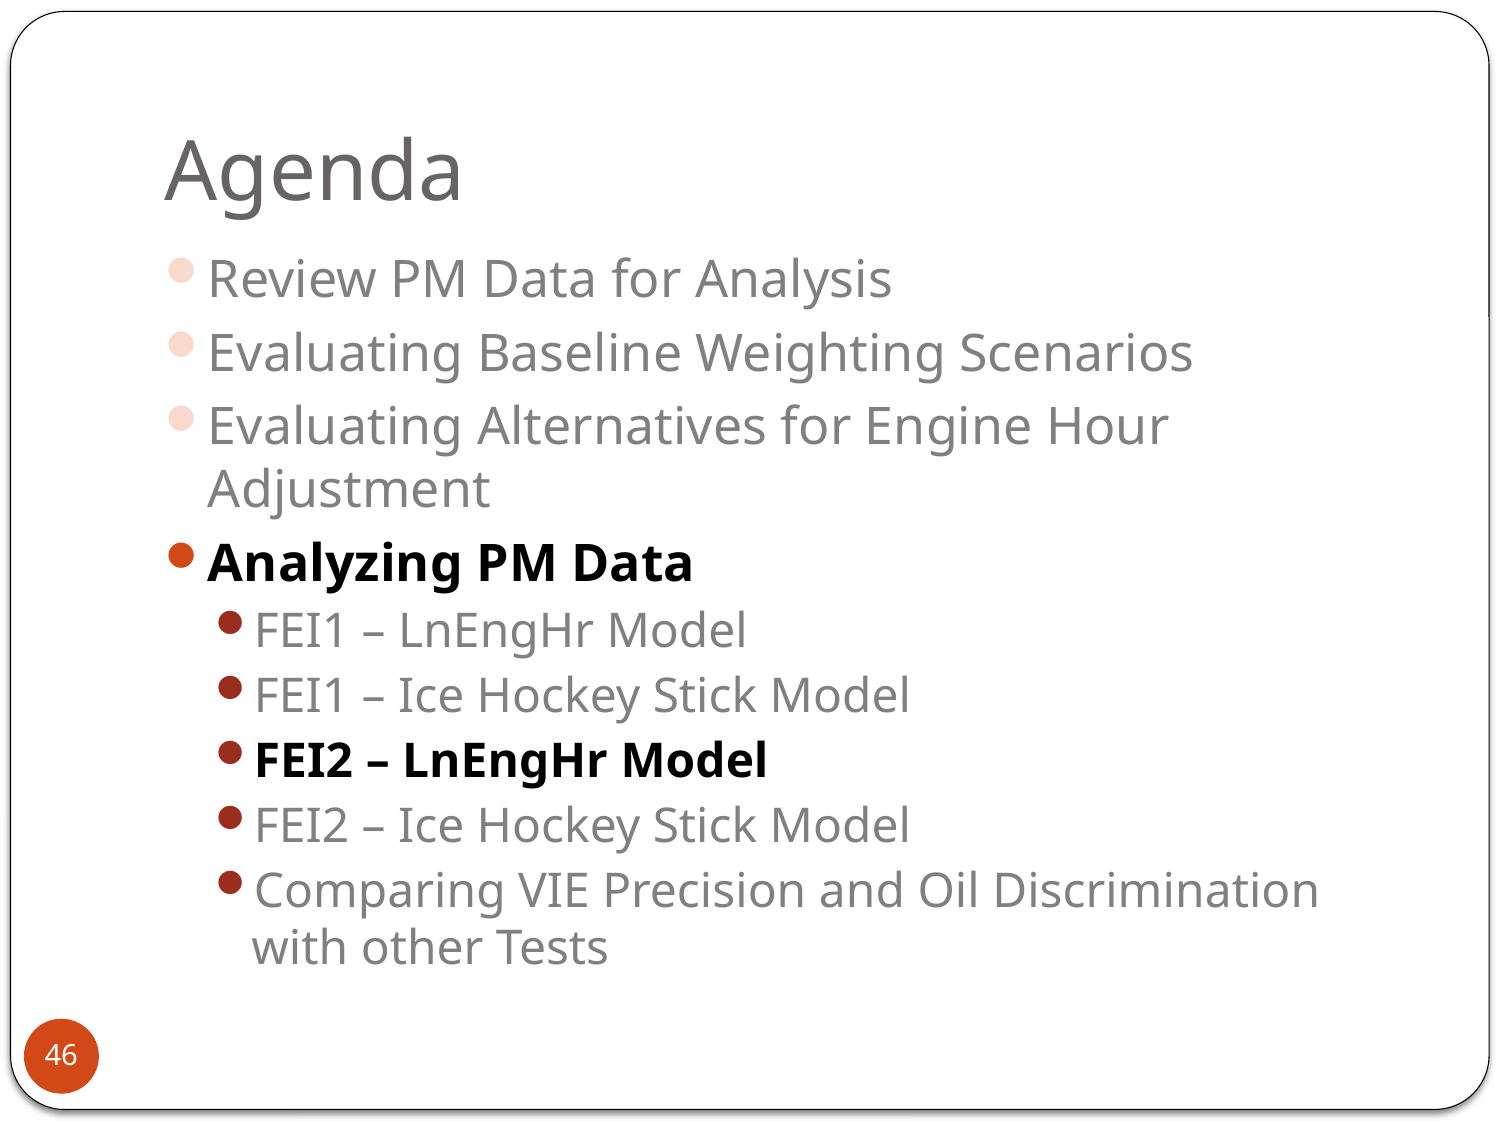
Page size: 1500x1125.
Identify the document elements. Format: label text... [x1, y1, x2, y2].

slide_number 46 [23, 1018, 99, 1094]
title Agenda [150, 45, 1425, 233]
list Review PM Data for Analysis Evaluating Baseline Weighting Scenarios Evaluating Alternatives for Engine Hour Adjustment Analyzing PM Data FEI1 – LnEngHr Model FEI1 – Ice Hockey Stick Model FEI2 – LnEngHr Model FEI2 – Ice Hockey Stick Model Comparing VIE Precision and Oil Discrimination with other Tests [150, 237, 1425, 988]
